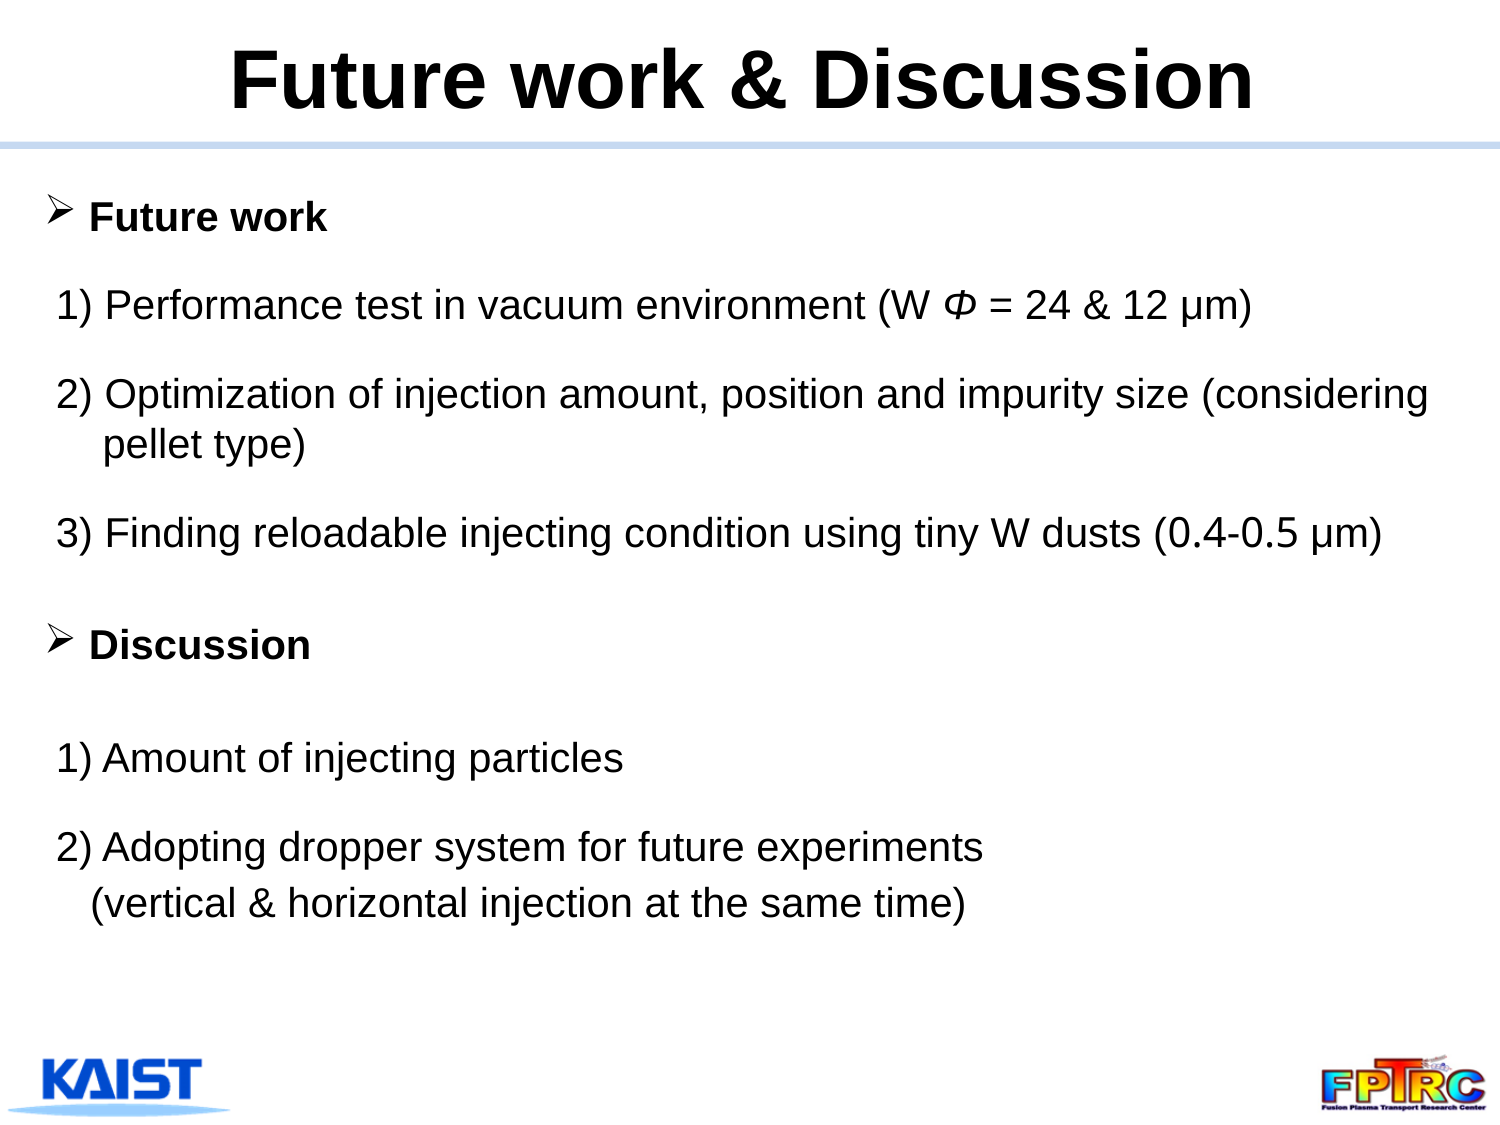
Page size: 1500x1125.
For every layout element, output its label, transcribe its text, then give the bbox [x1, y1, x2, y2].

picture [1305, 1049, 1495, 1122]
picture [1, 1049, 238, 1122]
text_box Future work & Discussion [11, 18, 1474, 133]
text_box Future work 1) Performance test in vacuum environment (W Φ = 24 & 12 μm) 2) Optimization of injection amount, position and impurity size (considering pellet type) 3) Finding reloadable injecting condition using tiny W dusts (0.4-0.5 μm) Discussion 1) Amount of injecting particles 2) Adopting dropper system for future experiments (vertical & horizontal injection at the same time) [29, 181, 1471, 934]
